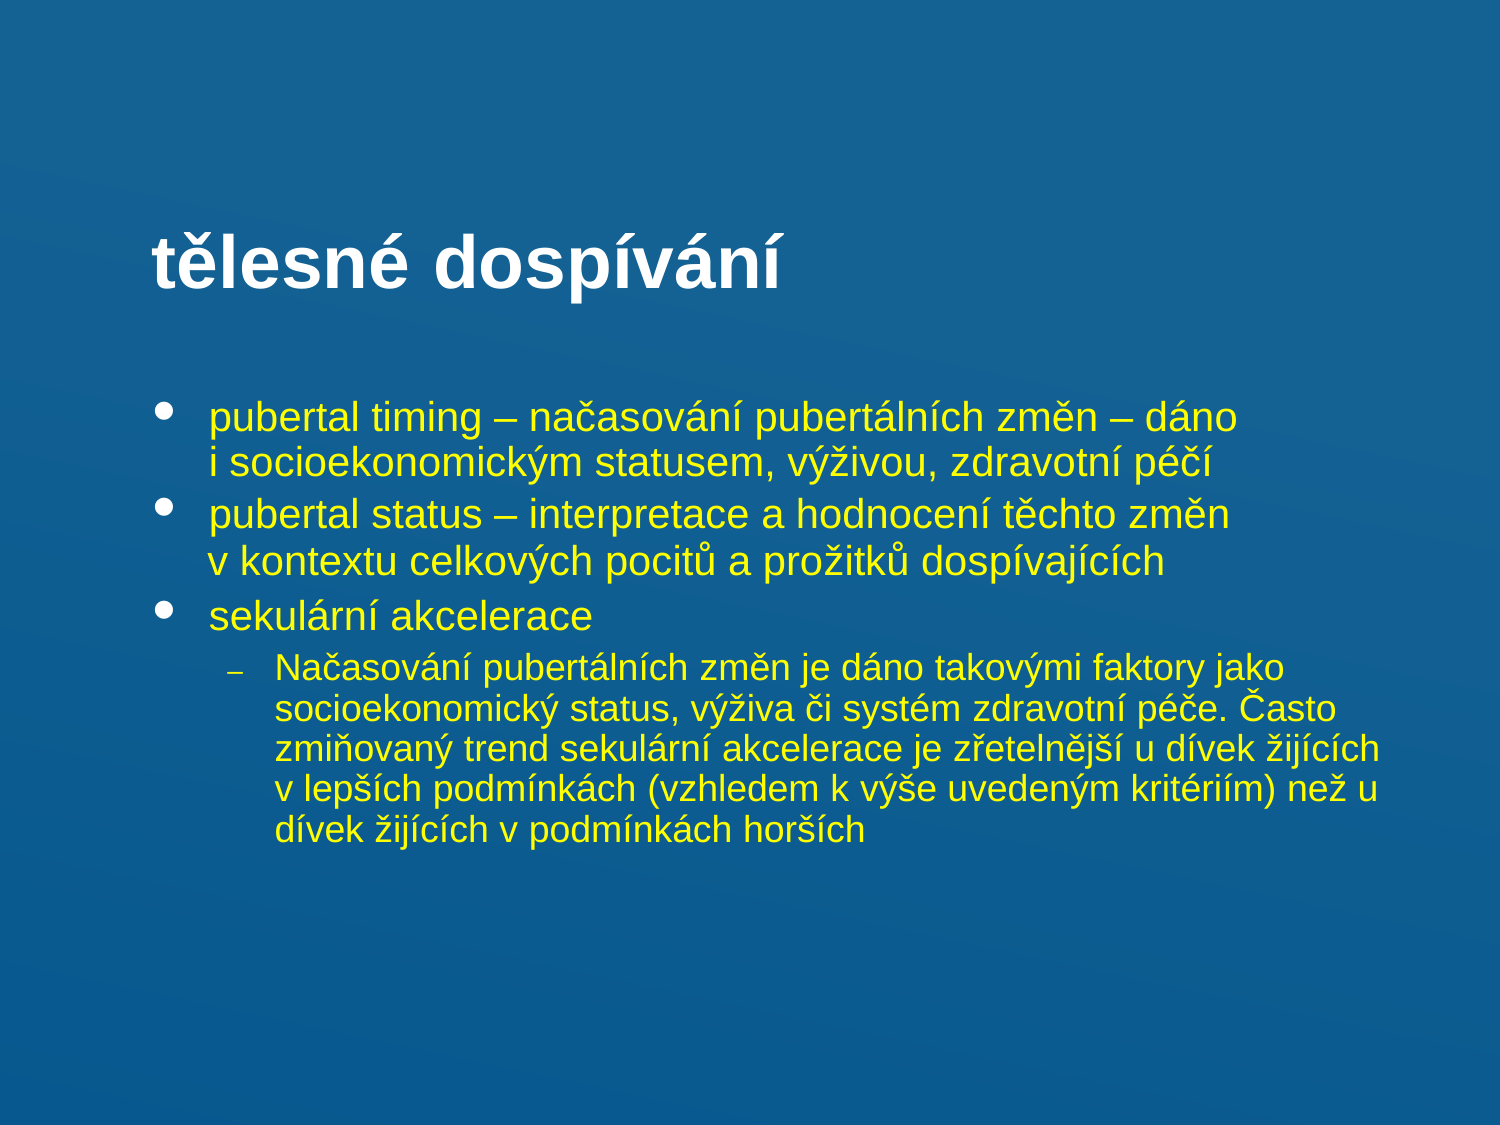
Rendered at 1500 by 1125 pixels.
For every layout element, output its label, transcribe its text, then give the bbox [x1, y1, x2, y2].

text_box pubertal timing – načasování pubertálních změn – dáno i socioekonomickým statusem, výživou, zdravotní péčí pubertal status – interpretace a hodnocení těchto změn v kontextu celkových pocitů a prožitků dospívajících sekulární akcelerace – Načasování pubertálních změn je dáno takovými faktory jako socioekonomický status, výživa či systém zdravotní péče. Často zmiňovaný trend sekulární akcelerace je zřetelnější u dívek žijících v lepších podmínkách (vzhledem k výše uvedeným kritériím) než u dívek žijících v podmínkách horších [150, 394, 1383, 851]
text_box tělesné dospívání [149, 213, 784, 304]
